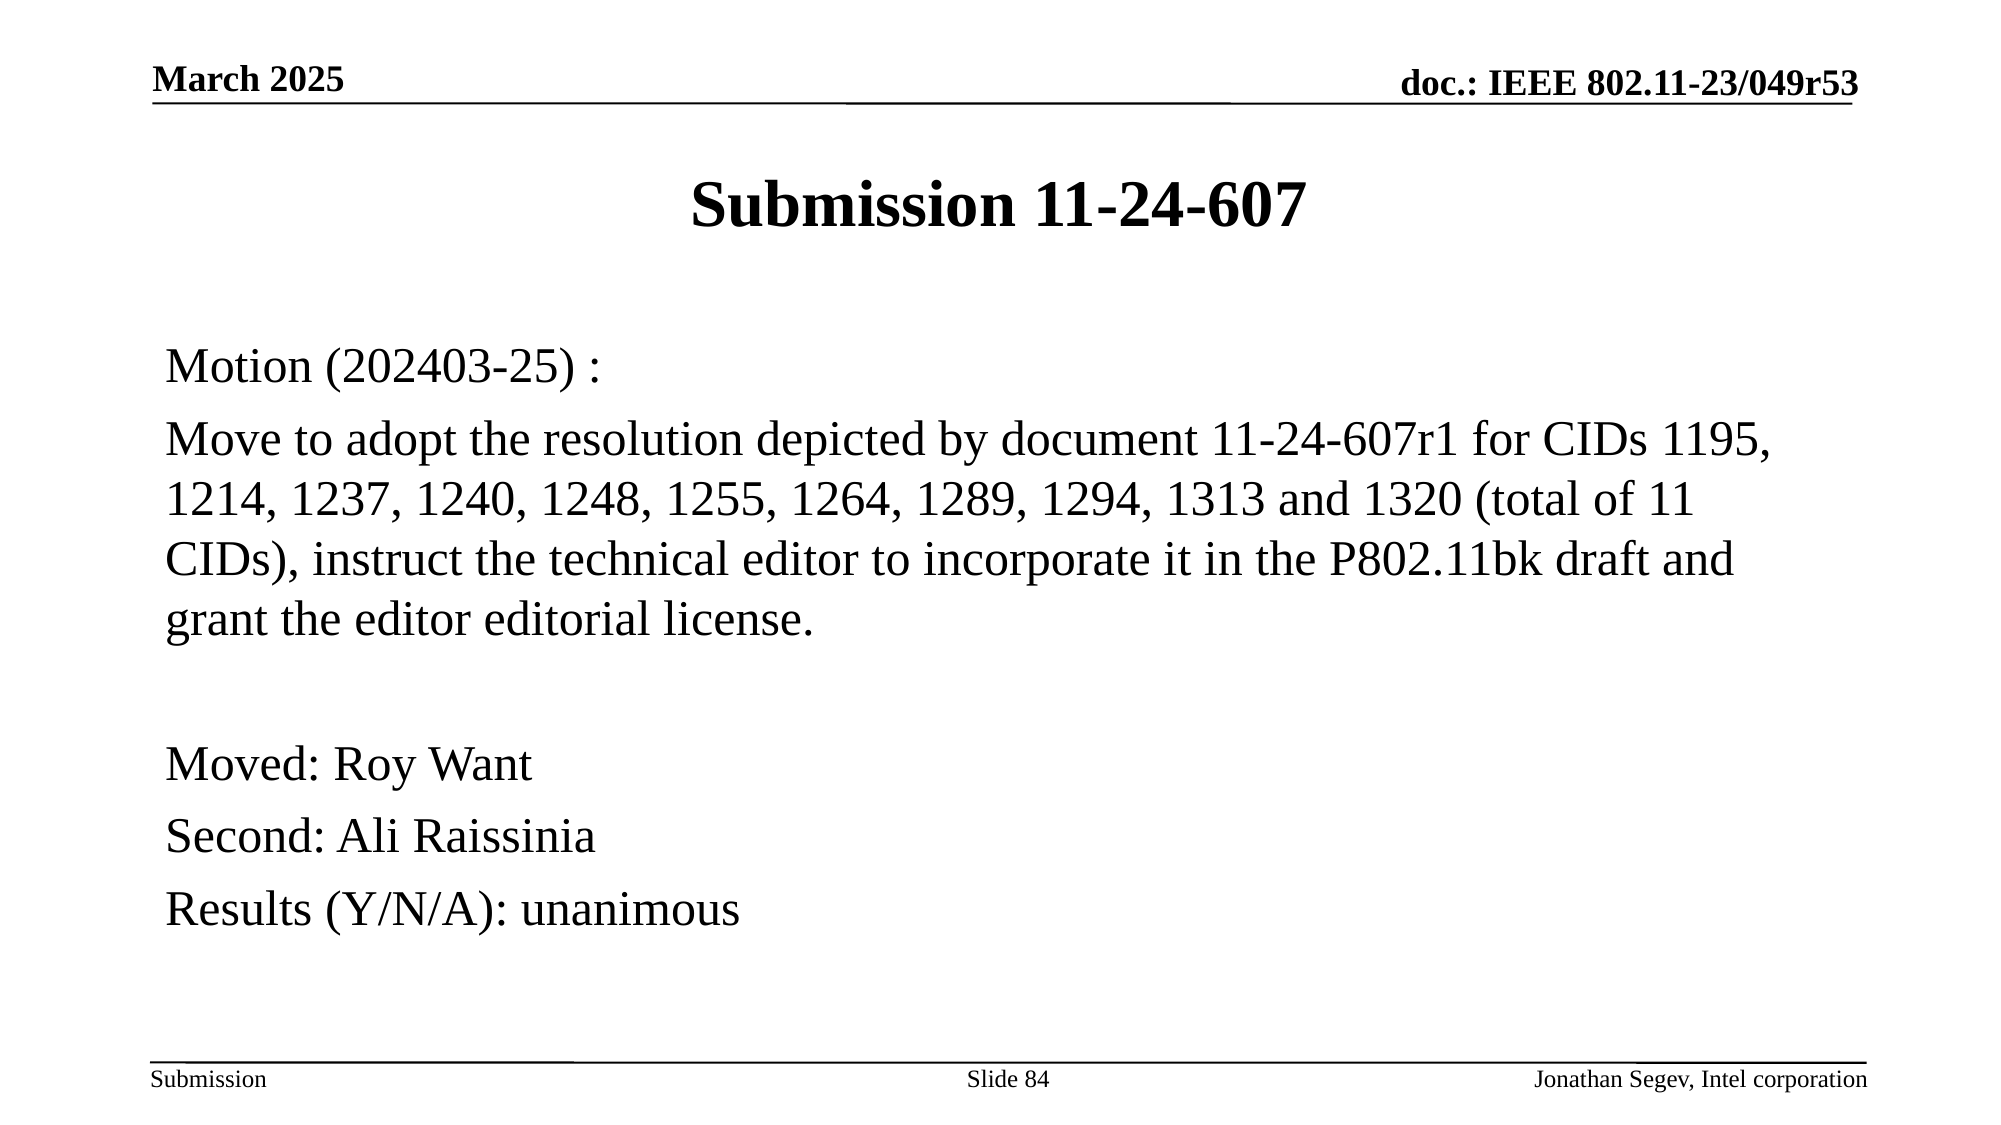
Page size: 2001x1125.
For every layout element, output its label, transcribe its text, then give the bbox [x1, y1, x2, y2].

title Submission 11-24-607 [149, 112, 1850, 288]
list Motion (202403-25) : Move to adopt the resolution depicted by document 11-24-607r1 for CIDs 1195, 1214, 1237, 1240, 1248, 1255, 1264, 1289, 1294, 1313 and 1320 (total of 11 CIDs), instruct the technical editor to incorporate it in the P802.11bk draft and grant the editor editorial license. Moved: Roy Want Second: Ali Raissinia Results (Y/N/A): unanimous [149, 324, 1850, 1000]
footer Jonathan Segev, Intel corporation [1171, 1061, 1869, 1093]
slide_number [152, 54, 563, 100]
slide_number Slide 84 [950, 1061, 1067, 1123]
